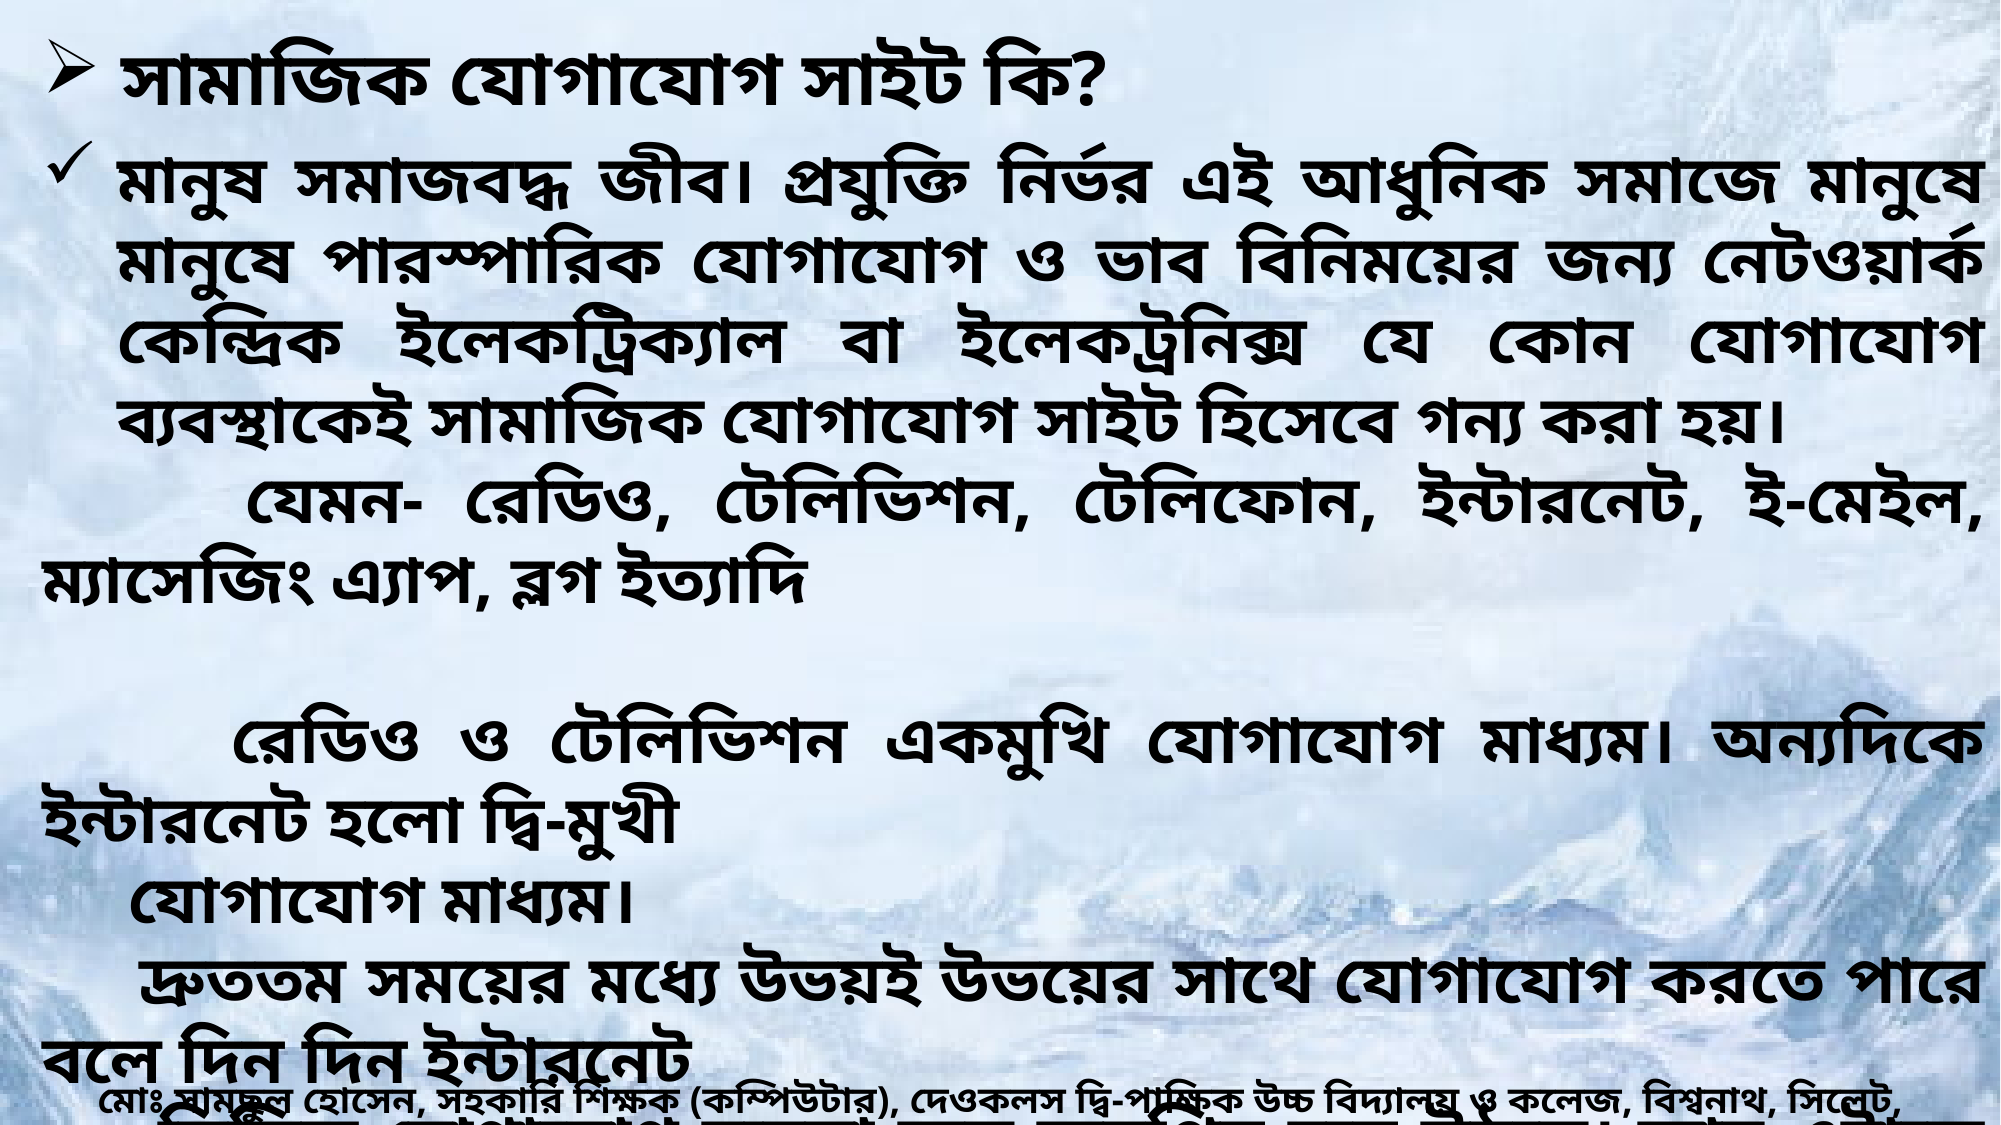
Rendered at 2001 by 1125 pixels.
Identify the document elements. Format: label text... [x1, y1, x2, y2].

text_box সামাজিক যোগাযোগ সাইট কি? [27, 23, 1699, 129]
picture [0, 0, 2001, 1125]
text_box মানুষ সমাজবদ্ধ জীব। প্রযুক্তি নির্ভর এই আধুনিক সমাজে মানুষে মানুষে পারস্পারিক যোগাযোগ ও ভাব বিনিময়ের জন্য নেটওয়ার্ক কেন্দ্রিক ইলেকট্রিক্যাল বা ইলেকট্রনিক্স যে কোন যোগাযোগ ব্যবস্থাকেই সামাজিক যোগাযোগ সাইট হিসেবে গন্য করা হয়। যেমন- রেডিও, টেলিভিশন, টেলিফোন, ইন্টারনেট, ই-মেইল, ম্যাসেজিং এ্যাপ, ব্লগ ইত্যাদি রেডিও ও টেলিভিশন একমুখি যোগাযোগ মাধ্যম। অন্যদিকে ইন্টারনেট হলো দ্বি-মুখী যোগাযোগ মাধ্যম। দ্রুততম সময়ের মধ্যে উভয়ই উভয়ের সাথে যোগাযোগ করতে পারে বলে দিন দিন ইন্টারনেট ভিত্তিক যোগাযোগ ব্যবস্থা দ্রুত জনপ্রিয় হয়ে উঠছে। আর এটাকে কেন্দ্র করে গড়ে উঠছে বিভিন্ন নতুন নতুন সামাজিক যোগাযোগ সাইট। [27, 129, 2000, 1125]
